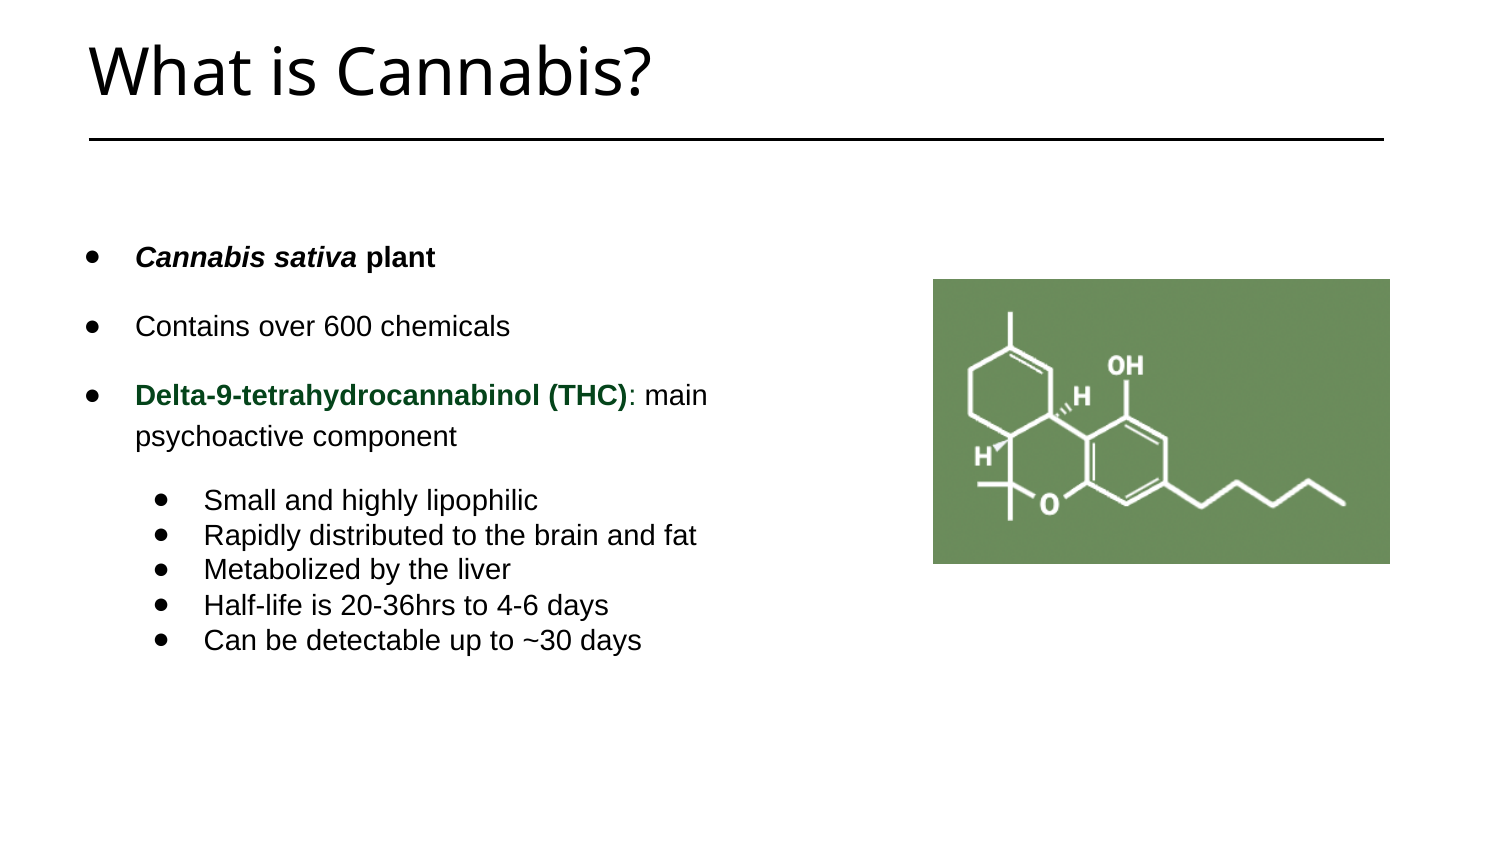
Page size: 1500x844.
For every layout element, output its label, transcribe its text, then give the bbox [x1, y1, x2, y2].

text_box What is Cannabis? [82, 0, 1226, 140]
text_box Cannabis sativa plant​ Contains over 600 chemicals Delta-9-tetrahydrocannabinol (THC): main psychoactive component​ Small and highly lipophilic​ Rapidly distributed to the brain and fat​ Metabolized by the liver​ Half-life is 20-36hrs to 4-6 days​ Can be detectable up to ~30 days [28, 217, 887, 671]
picture [933, 279, 1390, 565]
